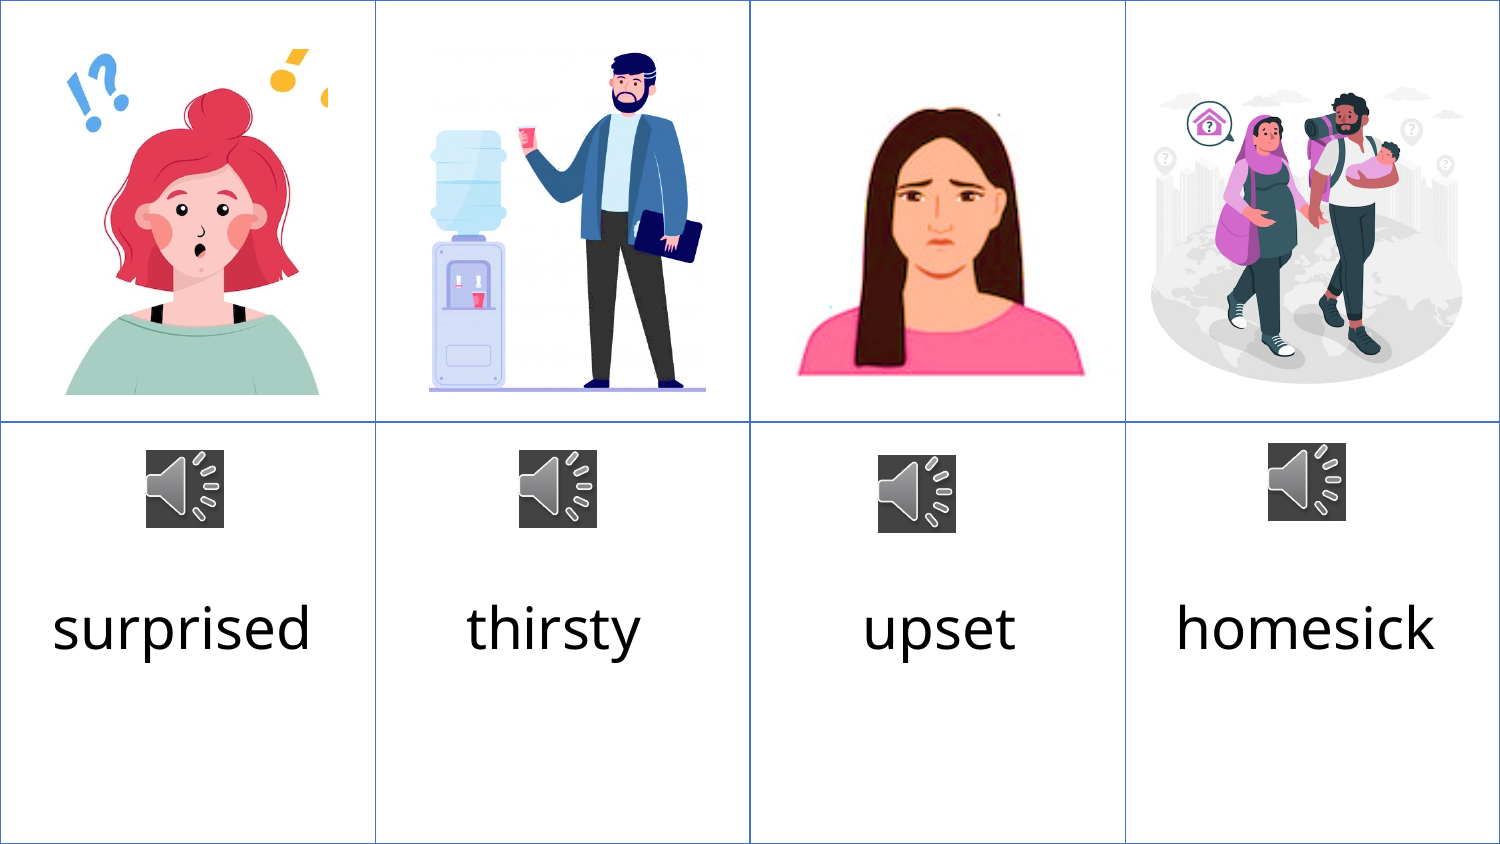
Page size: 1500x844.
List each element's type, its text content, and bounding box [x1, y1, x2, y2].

table_cell [1, 423, 375, 843]
table_cell [751, 423, 1125, 843]
picture [1142, 66, 1471, 395]
table_cell [376, 423, 749, 843]
text_box upset [848, 583, 1046, 669]
picture [779, 62, 1114, 405]
table_header [1, 1, 375, 421]
text_box homesick [1160, 583, 1471, 669]
picture [1266, 441, 1347, 522]
table_header [376, 1, 749, 421]
table_header [1126, 1, 1499, 421]
text_box surprised [37, 583, 340, 669]
picture [144, 448, 225, 529]
text_box thirsty [451, 583, 677, 669]
picture [65, 49, 328, 395]
table_header [751, 1, 1125, 421]
picture [876, 454, 957, 535]
table_cell [1126, 423, 1499, 843]
picture [429, 49, 706, 395]
picture [517, 448, 598, 529]
